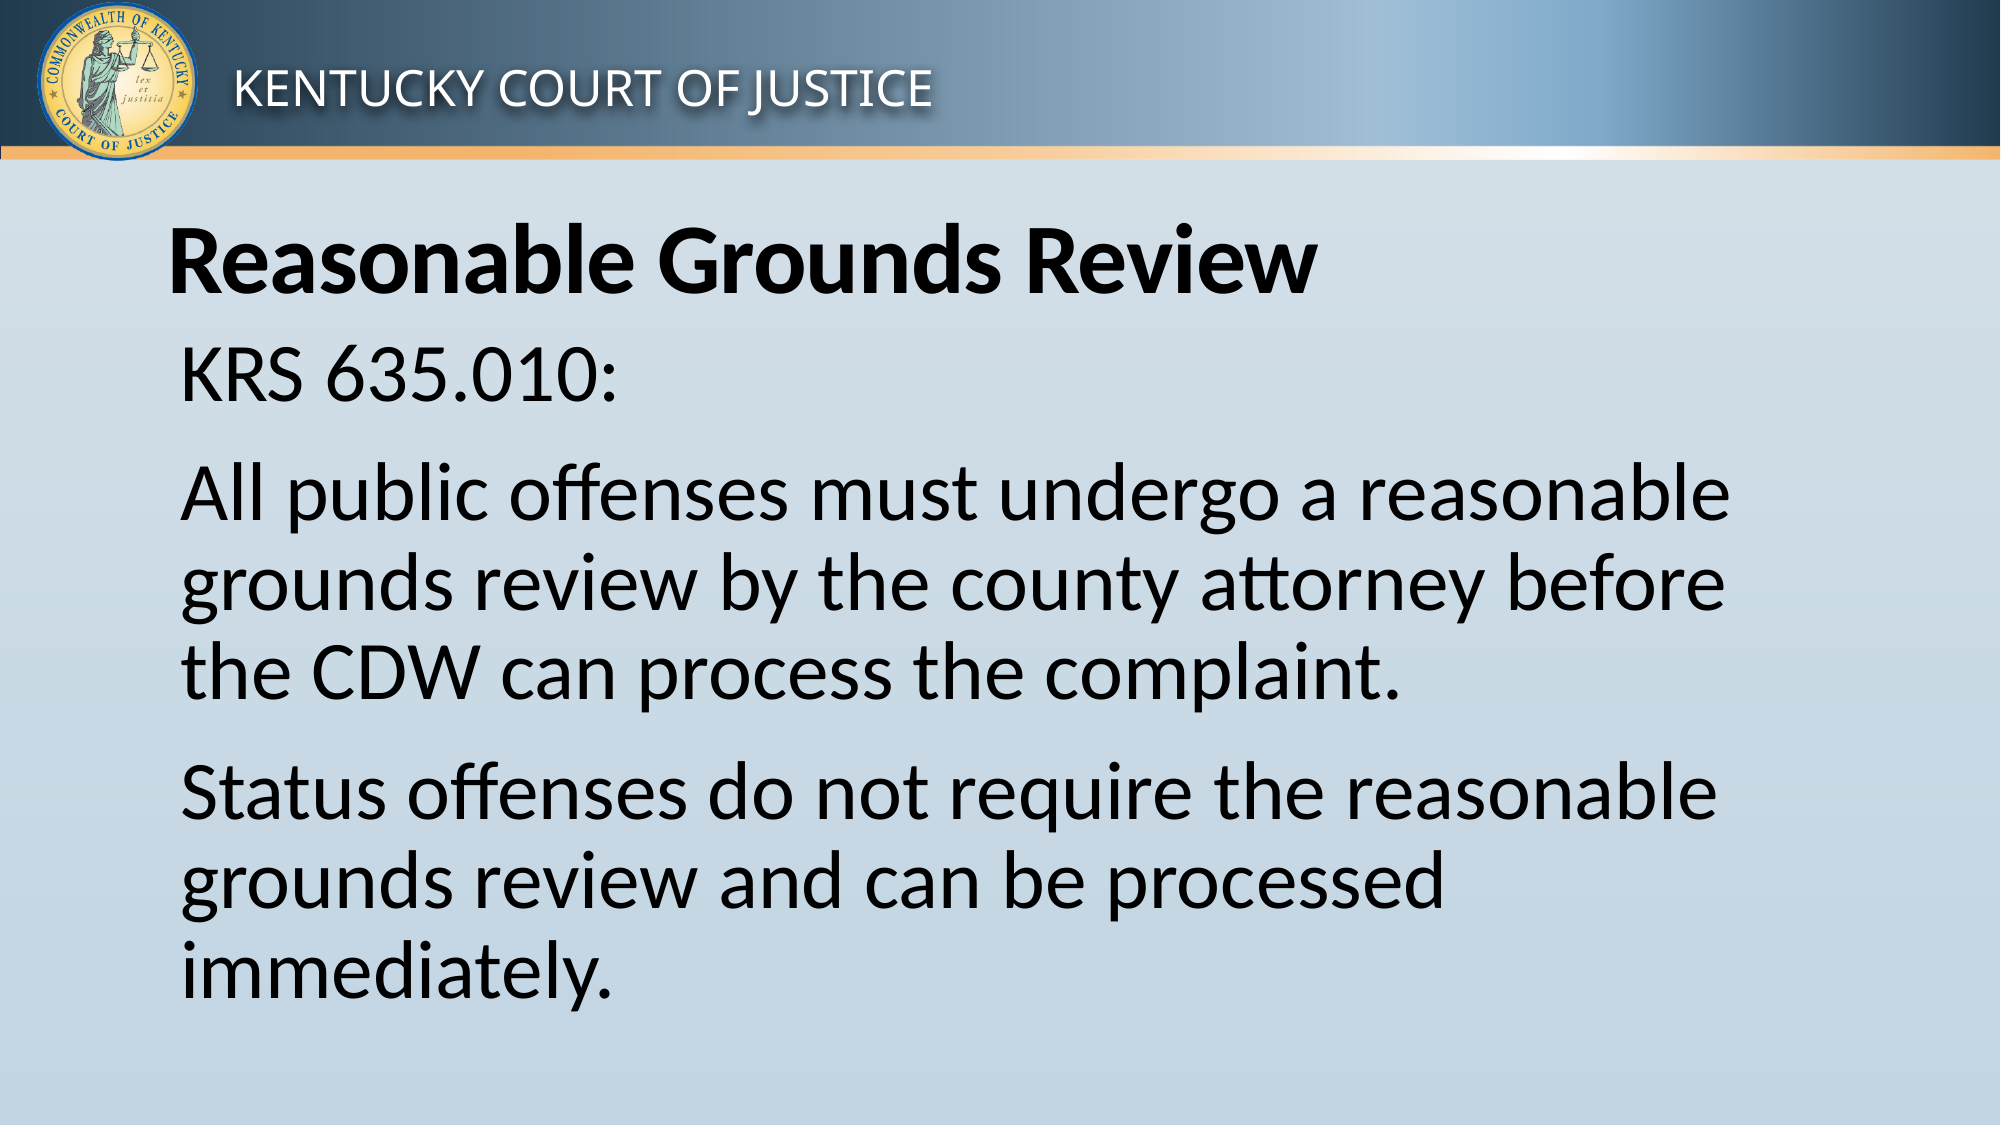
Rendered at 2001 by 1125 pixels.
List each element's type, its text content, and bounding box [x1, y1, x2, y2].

title Reasonable Grounds Review [152, 204, 1802, 322]
list KRS 635.010: All public offenses must undergo a reasonable grounds review by the county attorney before the CDW can process the complaint. Status offenses do not require the reasonable grounds review and can be processed immediately. [180, 321, 1830, 1082]
picture [0, 0, 2000, 190]
